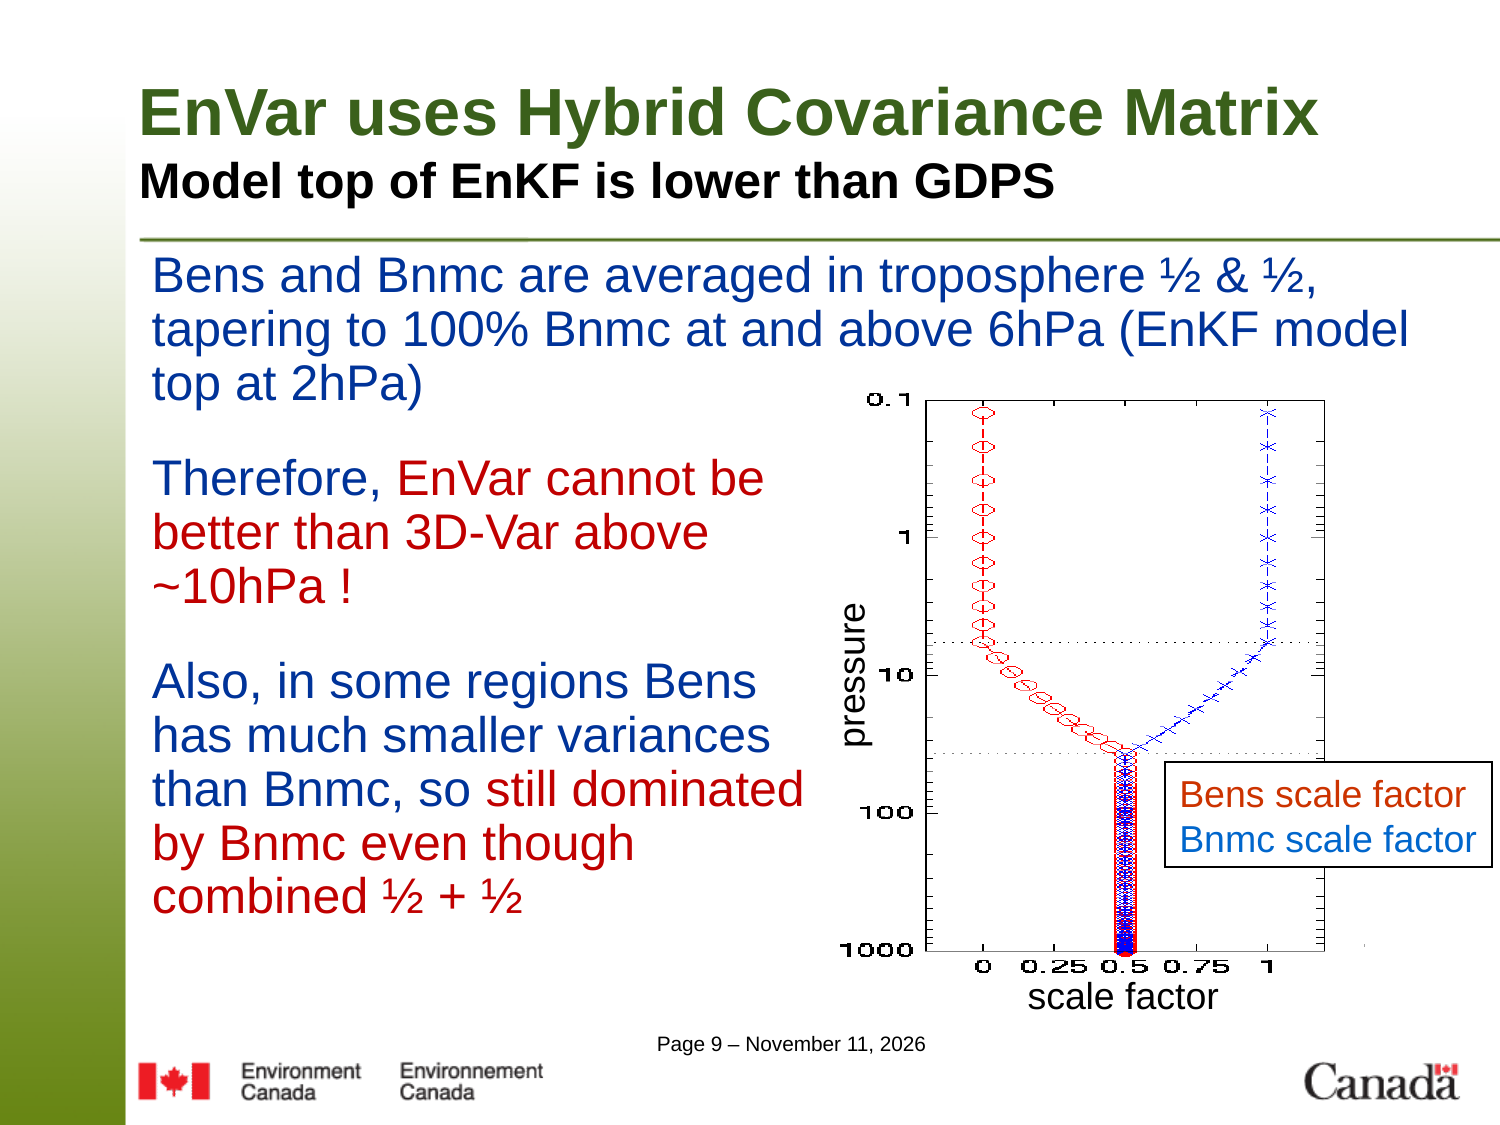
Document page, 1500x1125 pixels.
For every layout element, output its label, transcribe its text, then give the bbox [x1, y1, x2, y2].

title EnVar uses Hybrid Covariance Matrix Model top of EnKF is lower than GDPS [123, 54, 1465, 223]
text_box Therefore, EnVar cannot be better than 3D-Var above ~10hPa ! Also, in some regions Bens has much smaller variances than Bnmc, so still dominated by Bnmc even though combined ½ + ½ [137, 444, 815, 973]
text_box Bens scale factor Bnmc scale factor [1369, 762, 1493, 867]
text_box Bens and Bnmc are averaged in troposphere ½ & ½, tapering to 100% Bnmc at and above 6hPa (EnKF model top at 2hPa) [136, 242, 1470, 419]
picture [0, 0, 1500, 1125]
